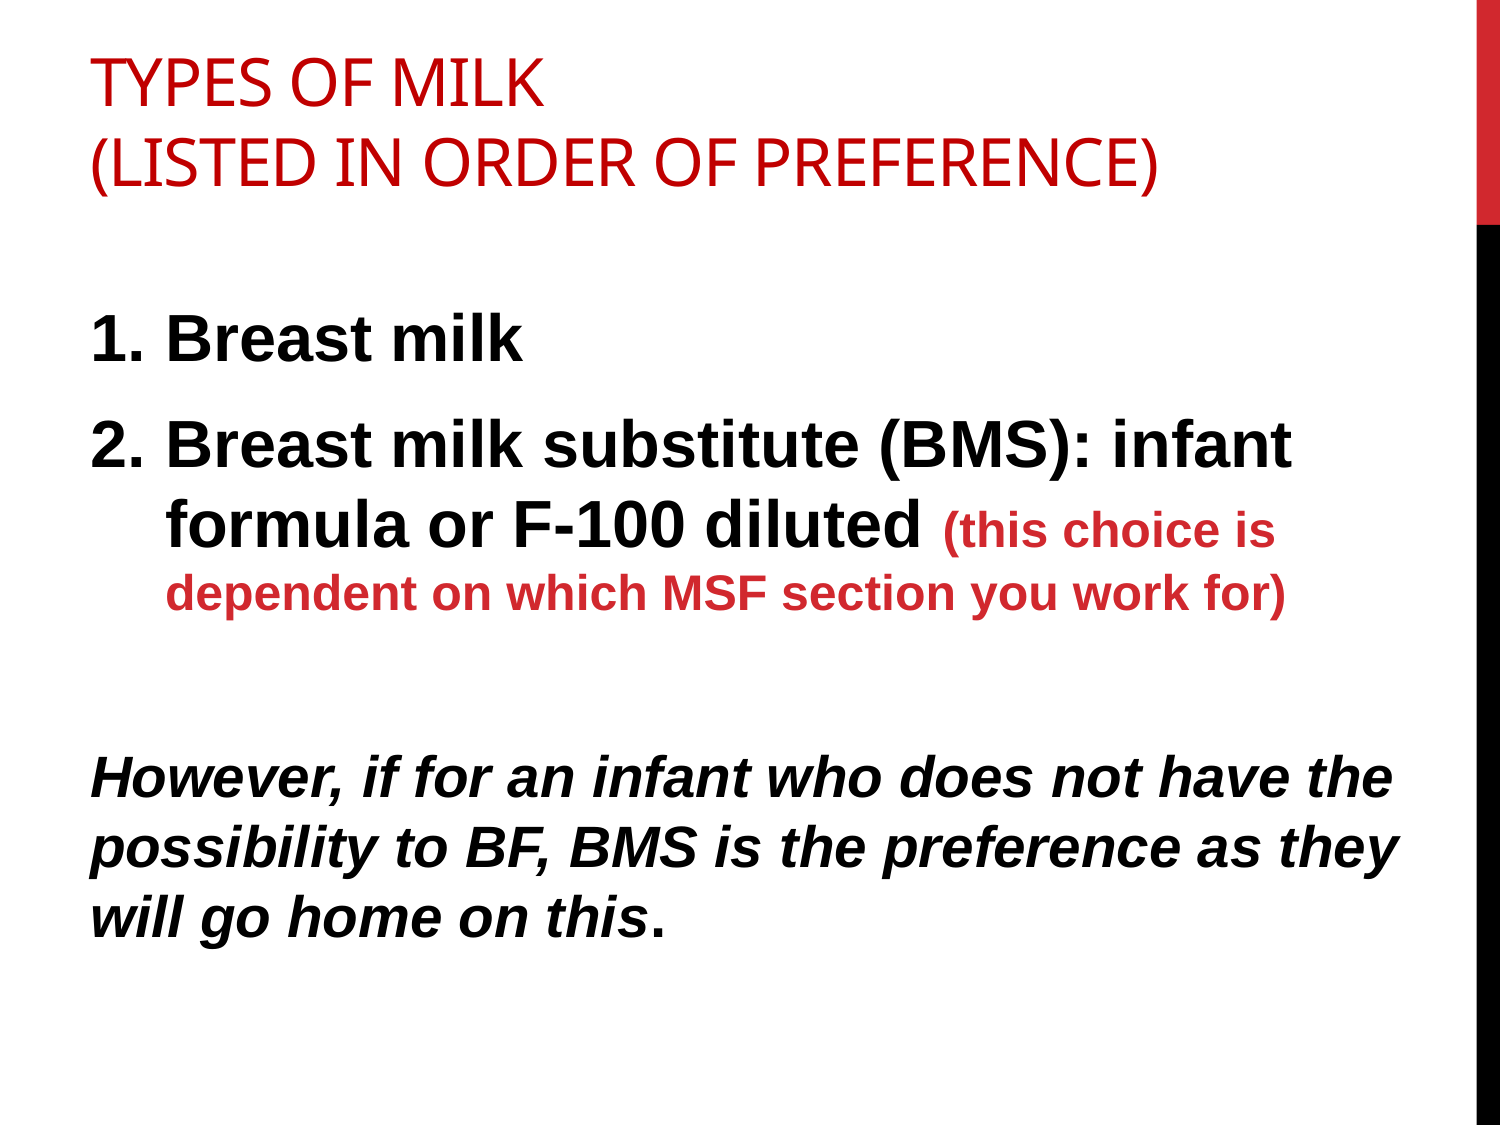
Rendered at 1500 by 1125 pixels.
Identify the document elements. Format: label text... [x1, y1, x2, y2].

list Breast milk Breast milk substitute (BMS): infant formula or F-100 diluted (this choice is dependent on which MSF section you work for) However, if for an infant who does not have the possibility to BF, BMS is the preference as they will go home on this. [74, 287, 1459, 1006]
title Types of milk (listed in order of preference) [75, 62, 1436, 287]
